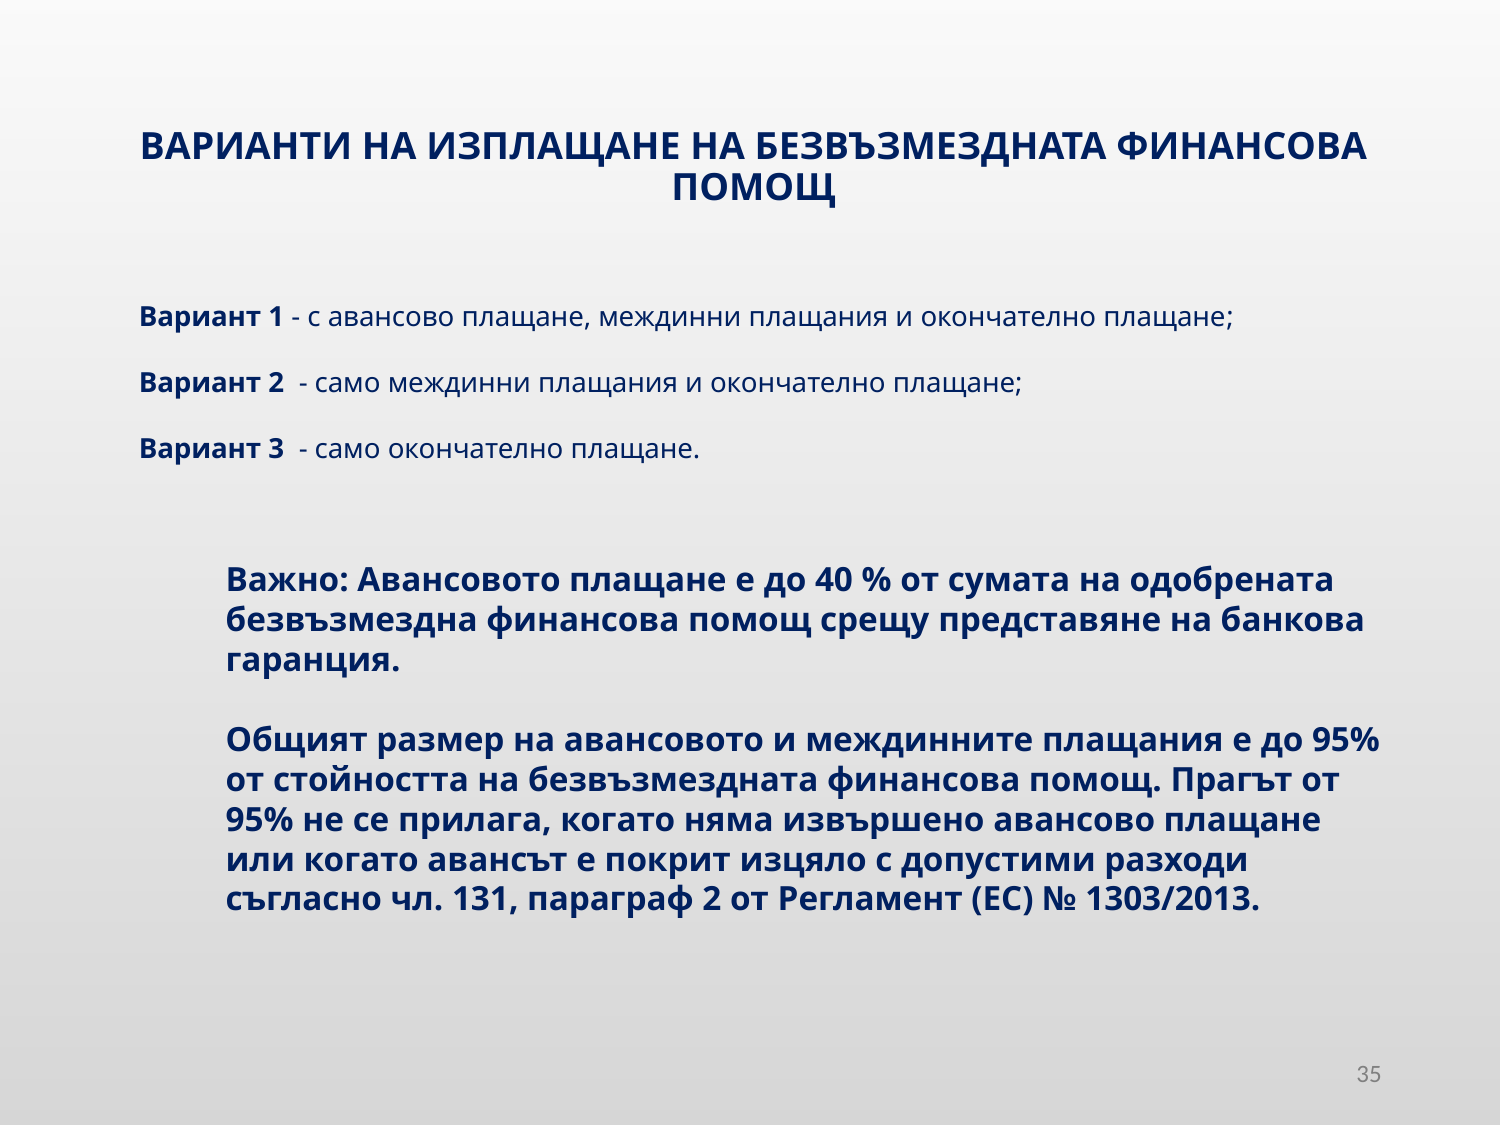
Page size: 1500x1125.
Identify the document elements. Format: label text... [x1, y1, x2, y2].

slide_number 35 [1059, 1042, 1397, 1103]
list ВАРИАНТИ НА ИЗПЛАЩАНЕ НА БЕЗВЪЗМЕЗДНАТА ФИНАНСОВА ПОМОЩ [100, 120, 1400, 291]
text_box Важно: Авансовото плащане е до 40 % от сумата на одобрената безвъзмездна финансова помощ срещу представяне на банкова гаранция. Общият размер на авансовото и междинните плащания е до 95% от стойността на безвъзмездната финансова помощ. Прагът от 95% не се прилага, когато няма извършено авансово плащане или когато авансът е покрит изцяло с допустими разходи съгласно чл. 131, параграф 2 от Регламент (ЕС) № 1303/2013. [135, 550, 1412, 965]
title Вариант 1 - с авансово плащане, междинни плащания и окончателно плащане; Вариант 2 - само междинни плащания и окончателно плащане; Вариант 3 - само окончателно плащане. [123, 290, 1412, 539]
